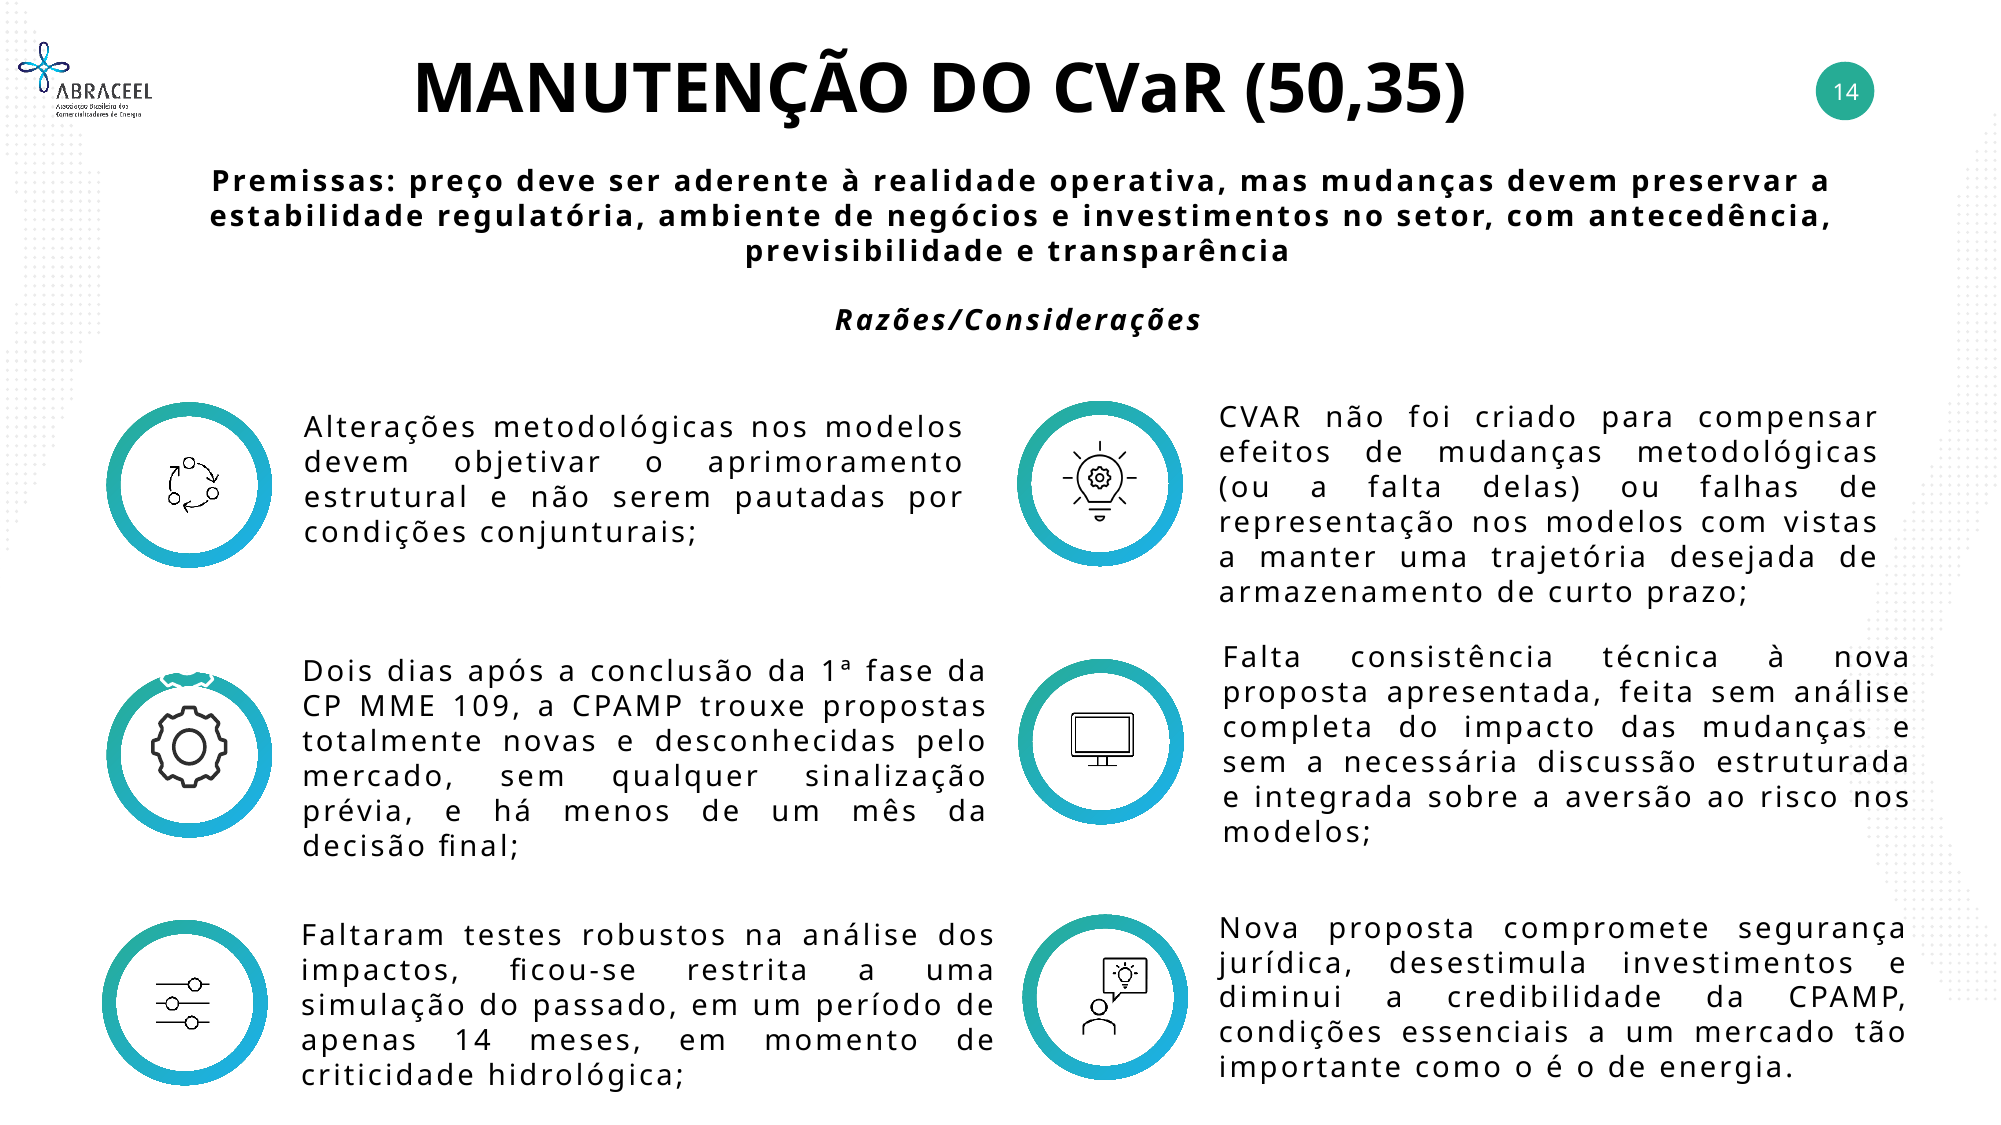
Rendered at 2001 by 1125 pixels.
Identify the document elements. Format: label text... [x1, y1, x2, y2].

text_box [153, 626, 221, 694]
text_box Faltaram testes robustos na análise dos impactos, ficou-se restrita a uma simulação do passado, em um período de apenas 14 meses, em momento de criticidade hidrológica; [286, 908, 1013, 1099]
text_box [151, 705, 228, 789]
text_box Nova proposta compromete segurança jurídica, desestimula investimentos e diminui a credibilidade da CPAMP, condições essenciais a um mercado tão importante como o é o de energia. [1204, 901, 1925, 1092]
text_box Premissas: preço deve ser aderente à realidade operativa, mas mudanças devem preservar a estabilidade regulatória, ambiente de negócios e investimentos no setor, com antecedência, previsibilidade e transparência [107, 155, 1939, 275]
text_box Alterações metodológicas nos modelos devem objetivar o aprimoramento estrutural e não serem pautadas por condições conjunturais; [289, 401, 982, 556]
text_box Falta consistência técnica à nova proposta apresentada, feita sem análise completa do impacto das mudanças e sem a necessária discussão estruturada e integrada sobre a aversão ao risco nos modelos; [1207, 630, 1929, 856]
text_box [164, 670, 210, 689]
picture [144, 964, 221, 1041]
text_box [104, 400, 274, 570]
text_box [104, 673, 274, 840]
text_box CVAR não foi criado para compensar efeitos de mudanças metodológicas (ou a falta delas) ou falhas de representação nos modelos com vistas a manter uma trajetória desejada de armazenamento de curto prazo; [1204, 391, 1896, 616]
picture [7, 31, 165, 128]
picture [1067, 948, 1161, 1042]
text_box Razões/Considerações [102, 293, 1934, 344]
text_box Dois dias após a conclusão da 1ª fase da CP MME 109, a CPAMP trouxe propostas totalmente novas e desconhecidas pelo mercado, sem qualquer sinalização prévia, e há menos de um mês da decisão final; [287, 645, 1005, 870]
text_box MANUTENÇÃO DO CVaR (50,35) [397, 36, 1483, 134]
text_box [1016, 657, 1186, 827]
text_box [1020, 912, 1190, 1082]
picture [1055, 437, 1145, 526]
text_box [100, 918, 270, 1088]
picture [1064, 701, 1141, 778]
text_box [1015, 398, 1185, 569]
picture [153, 446, 229, 522]
